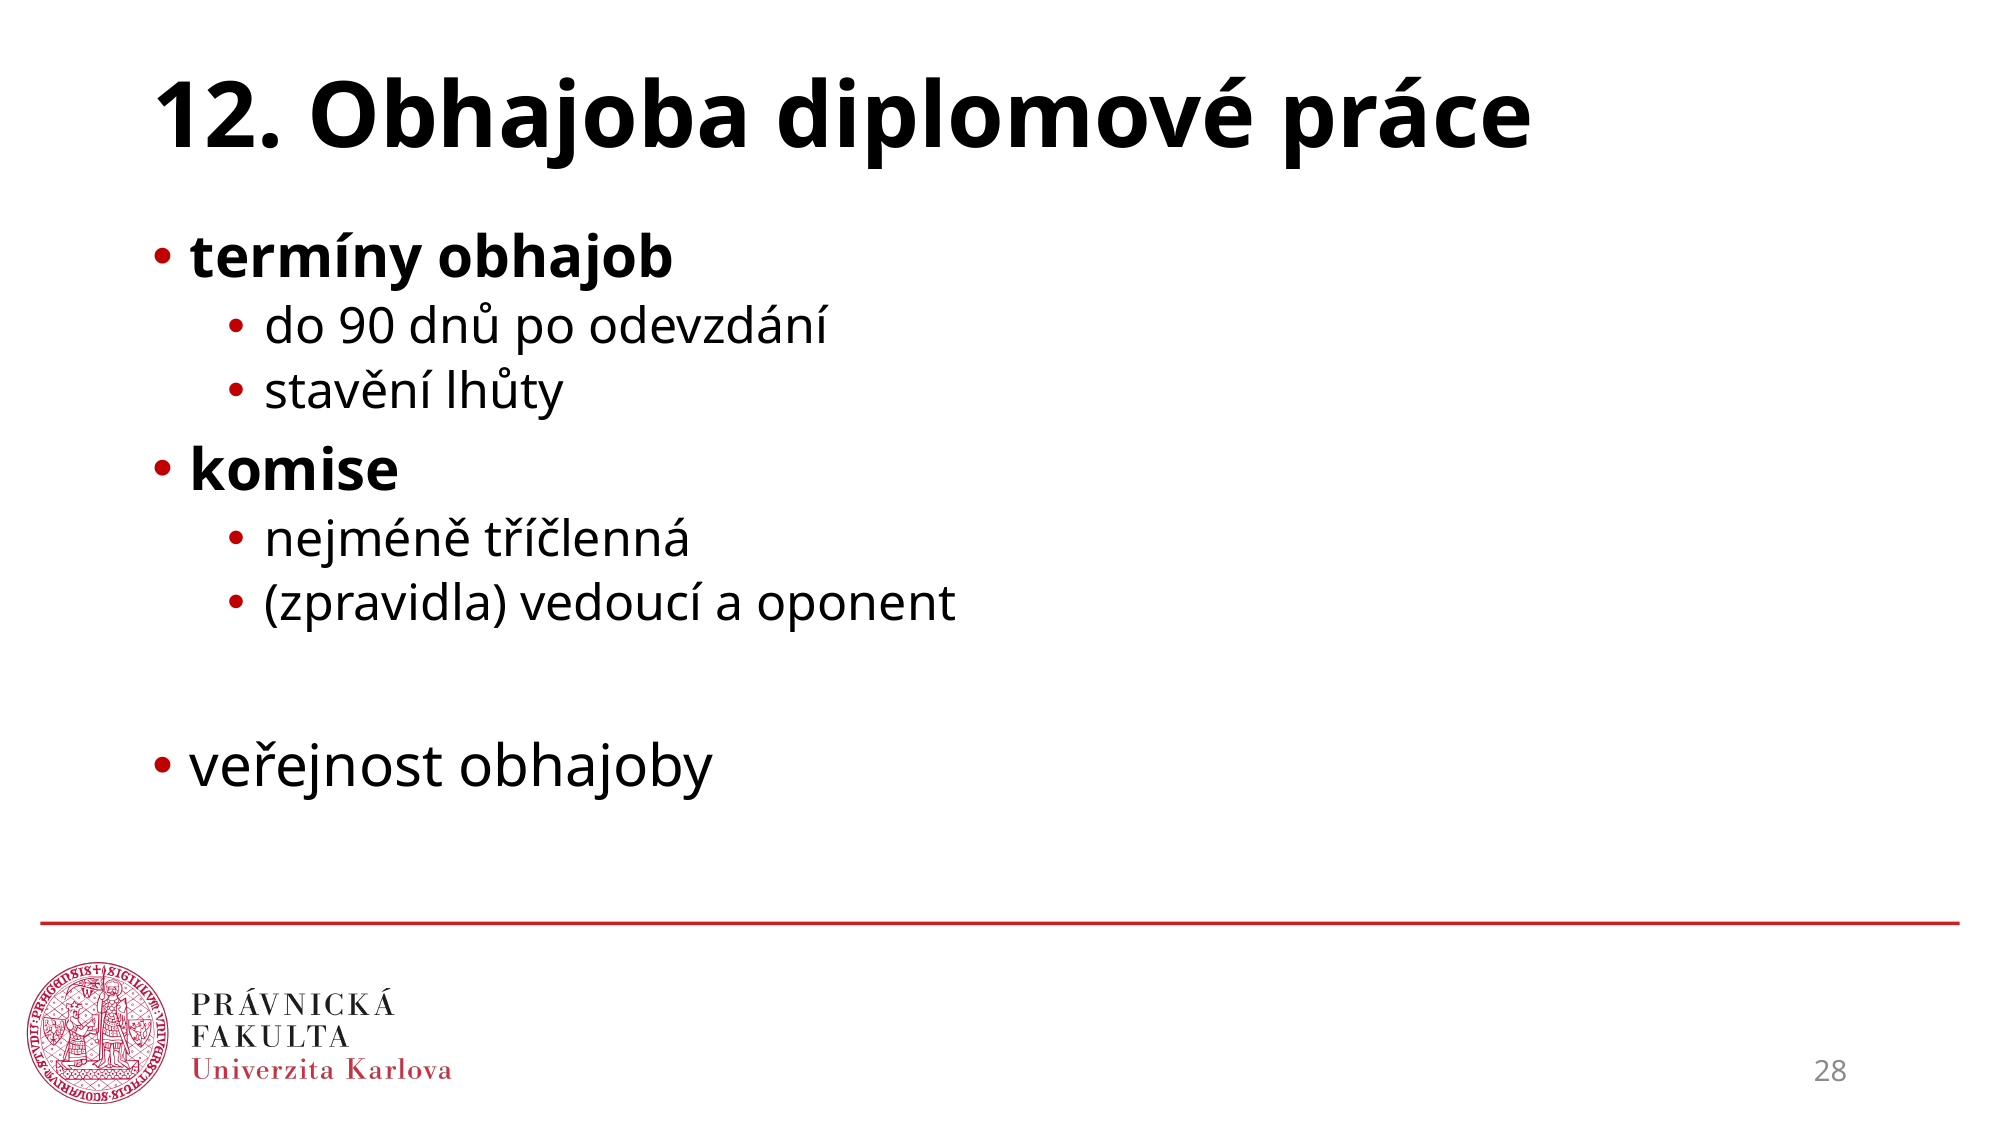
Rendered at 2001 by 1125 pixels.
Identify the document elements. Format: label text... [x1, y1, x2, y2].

picture [26, 962, 452, 1104]
title 12. Obhajoba diplomové práce [137, 2, 1863, 220]
list termíny obhajob do 90 dnů po odevzdání stavění lhůty komise nejméně tříčlenná (zpravidla) vedoucí a oponent veřejnost obhajoby [137, 220, 1863, 905]
slide_number 28 [1412, 1042, 1863, 1103]
